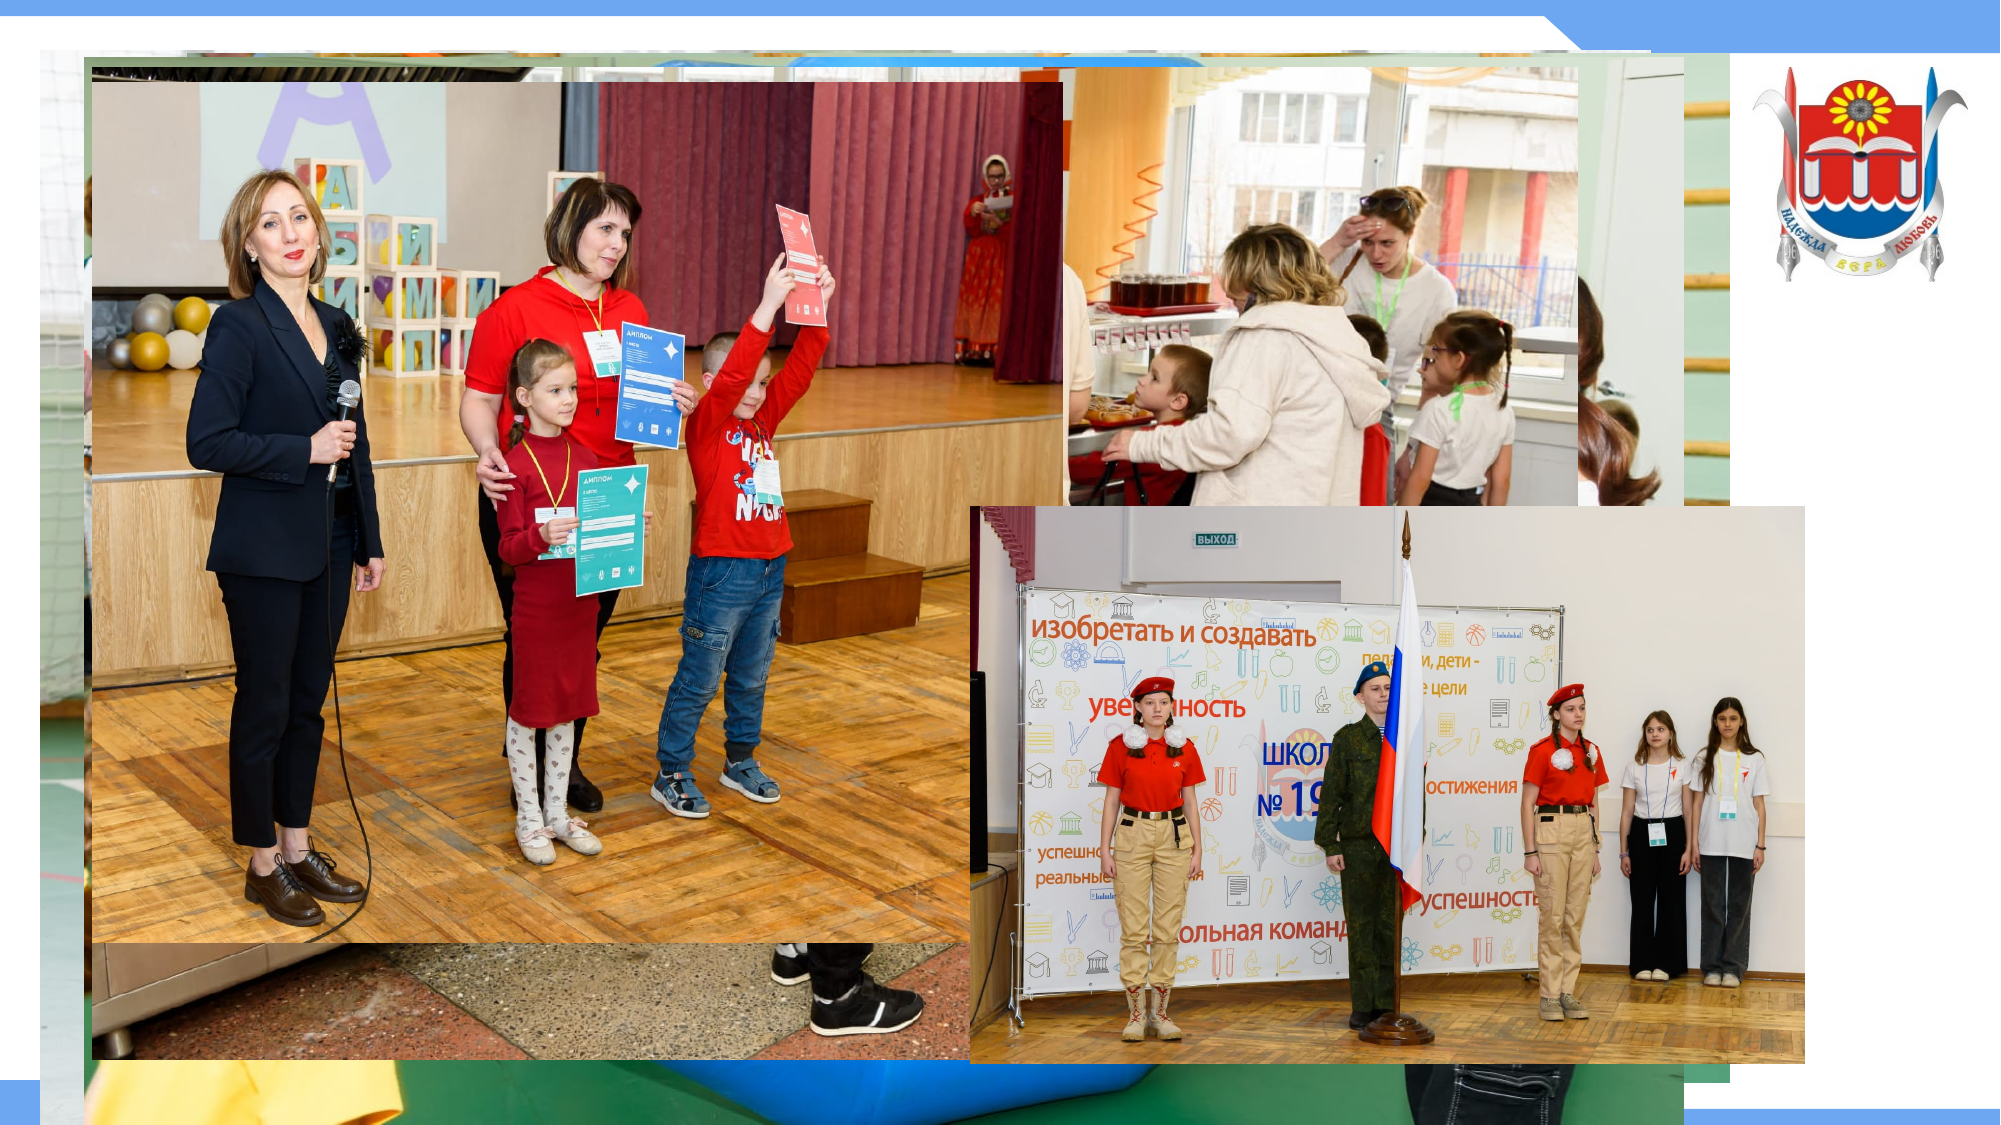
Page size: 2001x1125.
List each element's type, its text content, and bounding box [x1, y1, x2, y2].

picture [1752, 67, 1968, 282]
picture [40, 50, 1805, 1125]
title «Абилимпикс. Дети5+» [1730, 59, 2000, 278]
